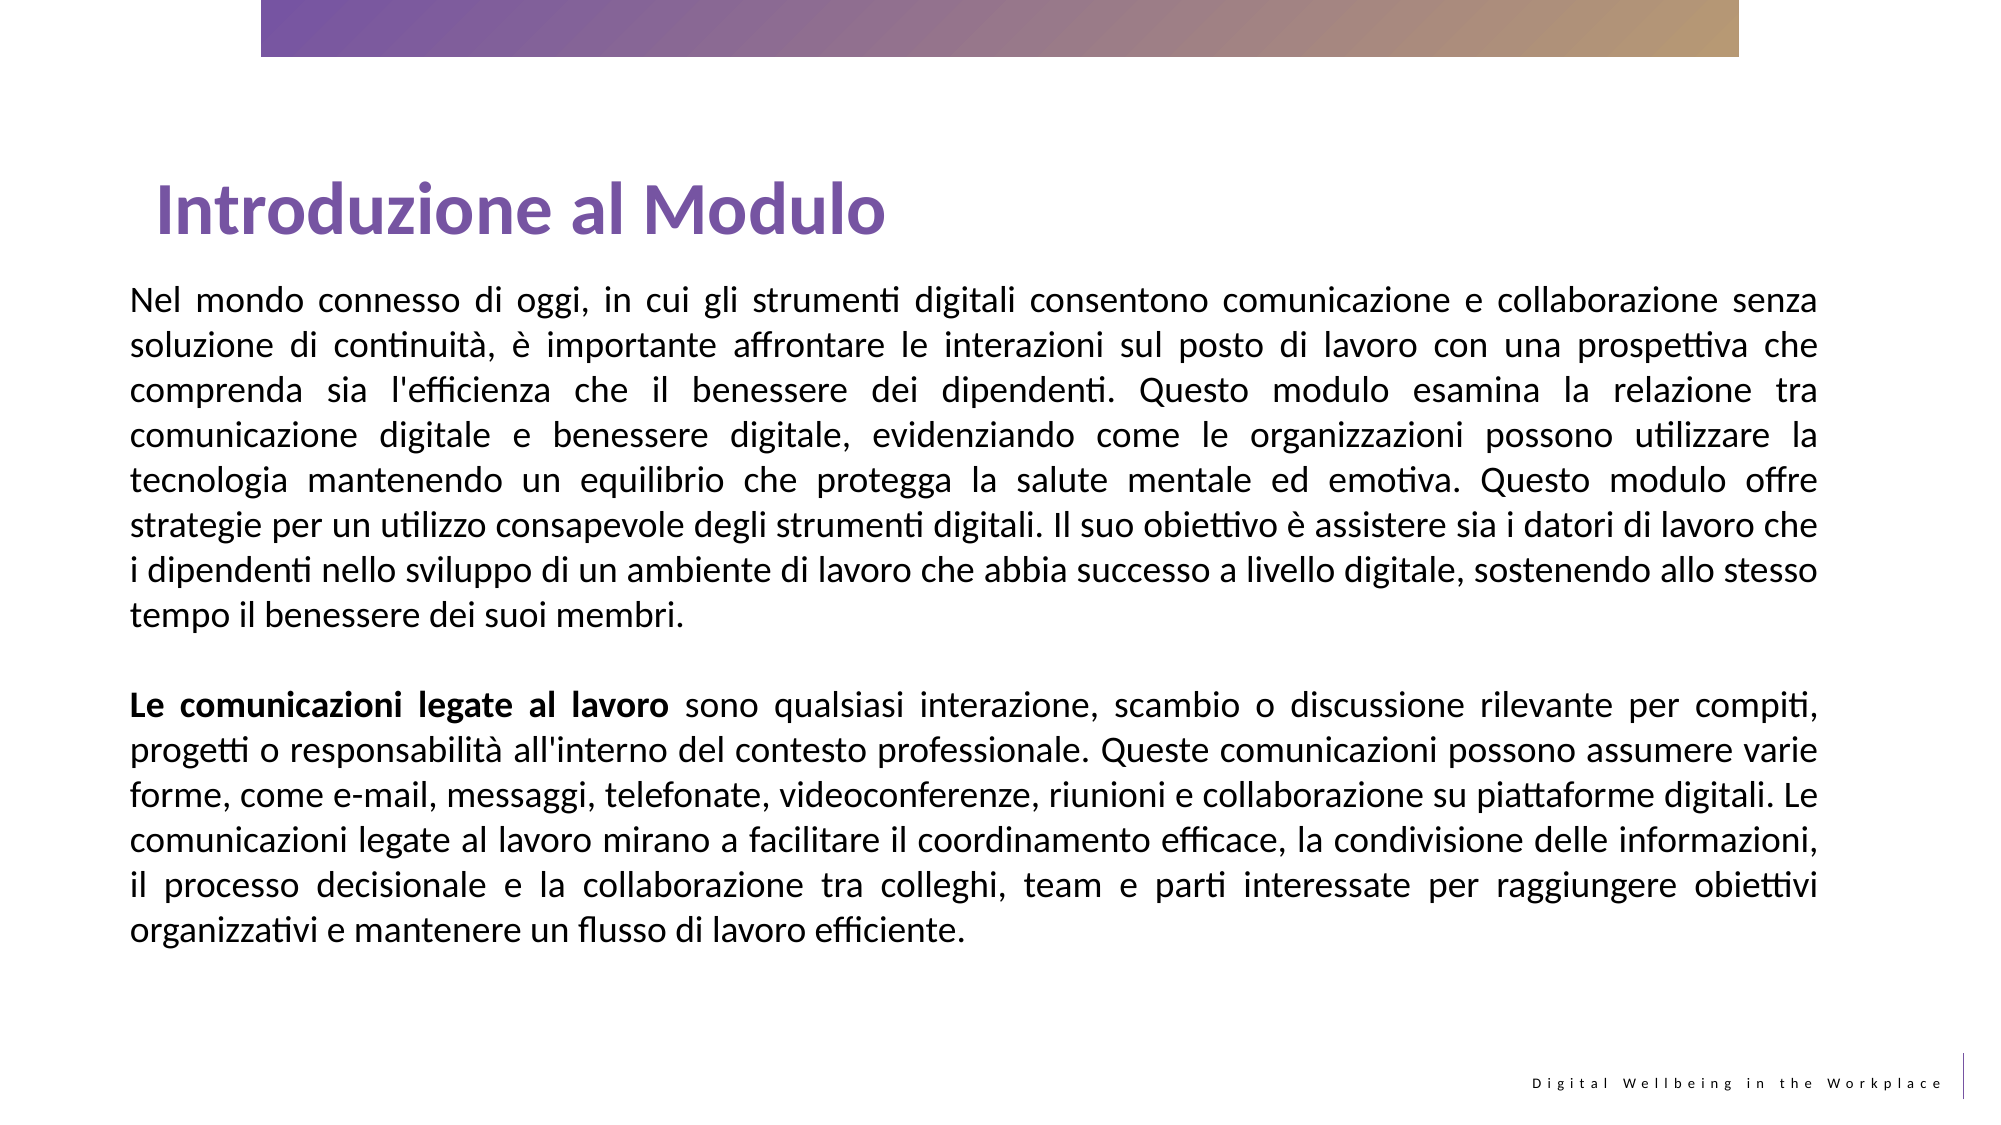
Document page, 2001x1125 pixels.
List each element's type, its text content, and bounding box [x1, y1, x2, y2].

list Introduzione al Modulo [140, 151, 1860, 284]
list Nel mondo connesso di oggi, in cui gli strumenti digitali consentono comunicazione e collaborazione senza soluzione di continuità, è importante affrontare le interazioni sul posto di lavoro con una prospettiva che comprenda sia l'efficienza che il benessere dei dipendenti. Questo modulo esamina la relazione tra comunicazione digitale e benessere digitale, evidenziando come le organizzazioni possono utilizzare la tecnologia mantenendo un equilibrio che protegga la salute mentale ed emotiva. Questo modulo offre strategie per un utilizzo consapevole degli strumenti digitali. Il suo obiettivo è assistere sia i datori di lavoro che i dipendenti nello sviluppo di un ambiente di lavoro che abbia successo a livello digitale, sostenendo allo stesso tempo il benessere dei suoi membri. Le comunicazioni legate al lavoro sono qualsiasi interazione, scambio o discussione rilevante per compiti, progetti o responsabilità all'interno del contesto professionale. Queste comunicazioni possono assumere varie forme, come e-mail, messaggi, telefonate, videoconferenze, riunioni e collaborazione su piattaforme digitali. Le comunicazioni legate al lavoro mirano a facilitare il coordinamento efficace, la condivisione delle informazioni, il processo decisionale e la collaborazione tra colleghi, team e parti interessate per raggiungere obiettivi organizzativi e mantenere un flusso di lavoro efficiente. [115, 267, 1835, 996]
